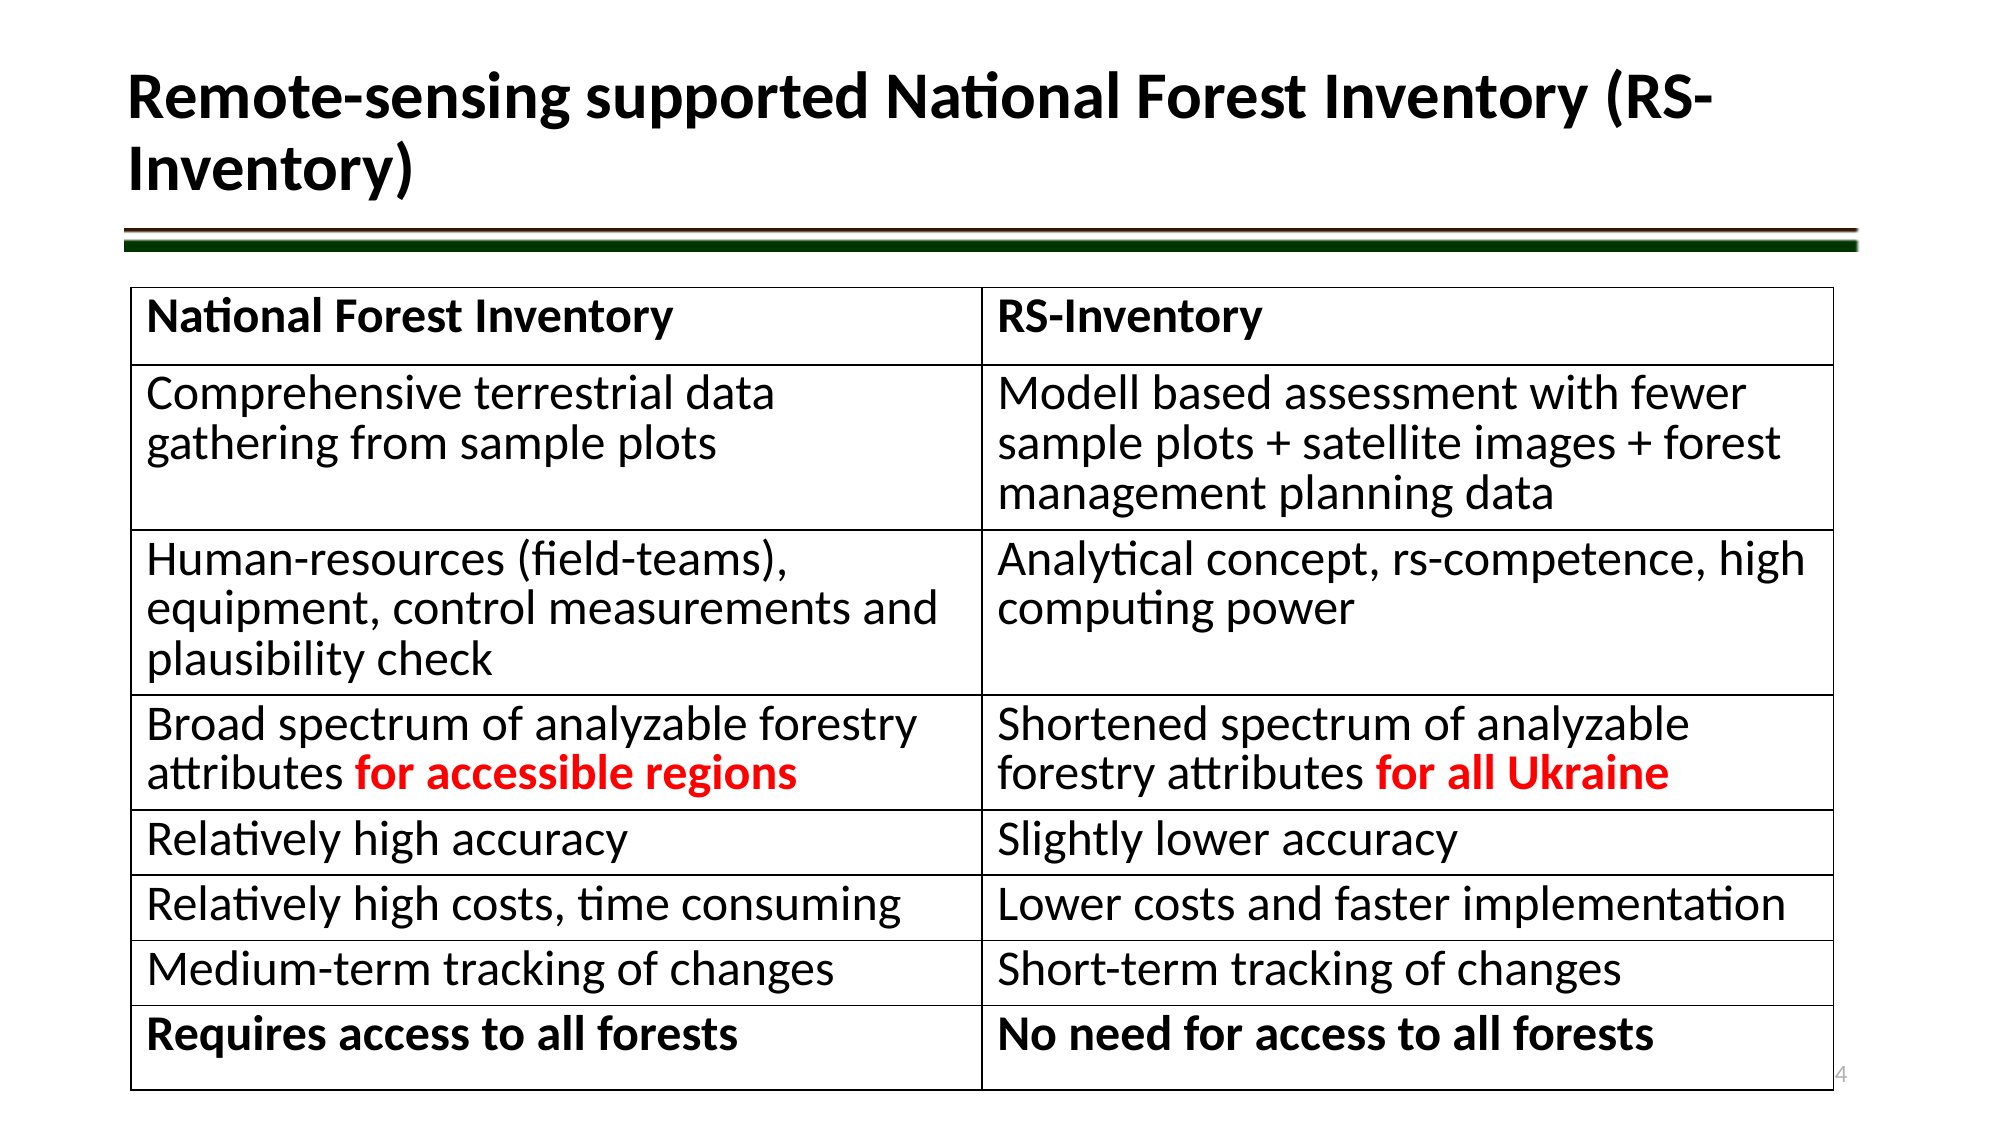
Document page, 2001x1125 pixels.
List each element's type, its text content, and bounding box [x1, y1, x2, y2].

picture [124, 228, 1863, 252]
table_cell Requires access to all forests [132, 1006, 981, 1089]
slide_number 4 [1412, 1042, 1863, 1103]
table_cell Relatively high accuracy [132, 811, 981, 874]
table_header RS-Inventory [983, 288, 1833, 364]
table_cell Medium-term tracking of changes [132, 941, 981, 1005]
table_cell Shortened spectrum of analyzable forestry attributes for all Ukraine [983, 696, 1833, 809]
table_cell Relatively high costs, time consuming [132, 876, 981, 940]
table_cell Modell based assessment with fewer sample plots + satellite images + forest management planning data [983, 366, 1833, 529]
table_cell Slightly lower accuracy [983, 811, 1833, 874]
table_cell Comprehensive terrestrial data gathering from sample plots [132, 366, 981, 529]
text_box Remote-sensing supported National Forest Inventory (RS-Inventory) [113, 60, 1816, 207]
table_cell Lower costs and faster implementation [983, 876, 1833, 940]
table_cell Analytical concept, rs-competence, high computing power [983, 531, 1833, 694]
table_cell Short-term tracking of changes [983, 941, 1833, 1005]
table_cell Broad spectrum of analyzable forestry attributes for accessible regions [132, 696, 981, 809]
table_cell No need for access to all forests [983, 1006, 1833, 1089]
table_cell Human-resources (field-teams), equipment, control measurements and plausibility check [132, 531, 981, 694]
table_header National Forest Inventory [132, 288, 981, 364]
